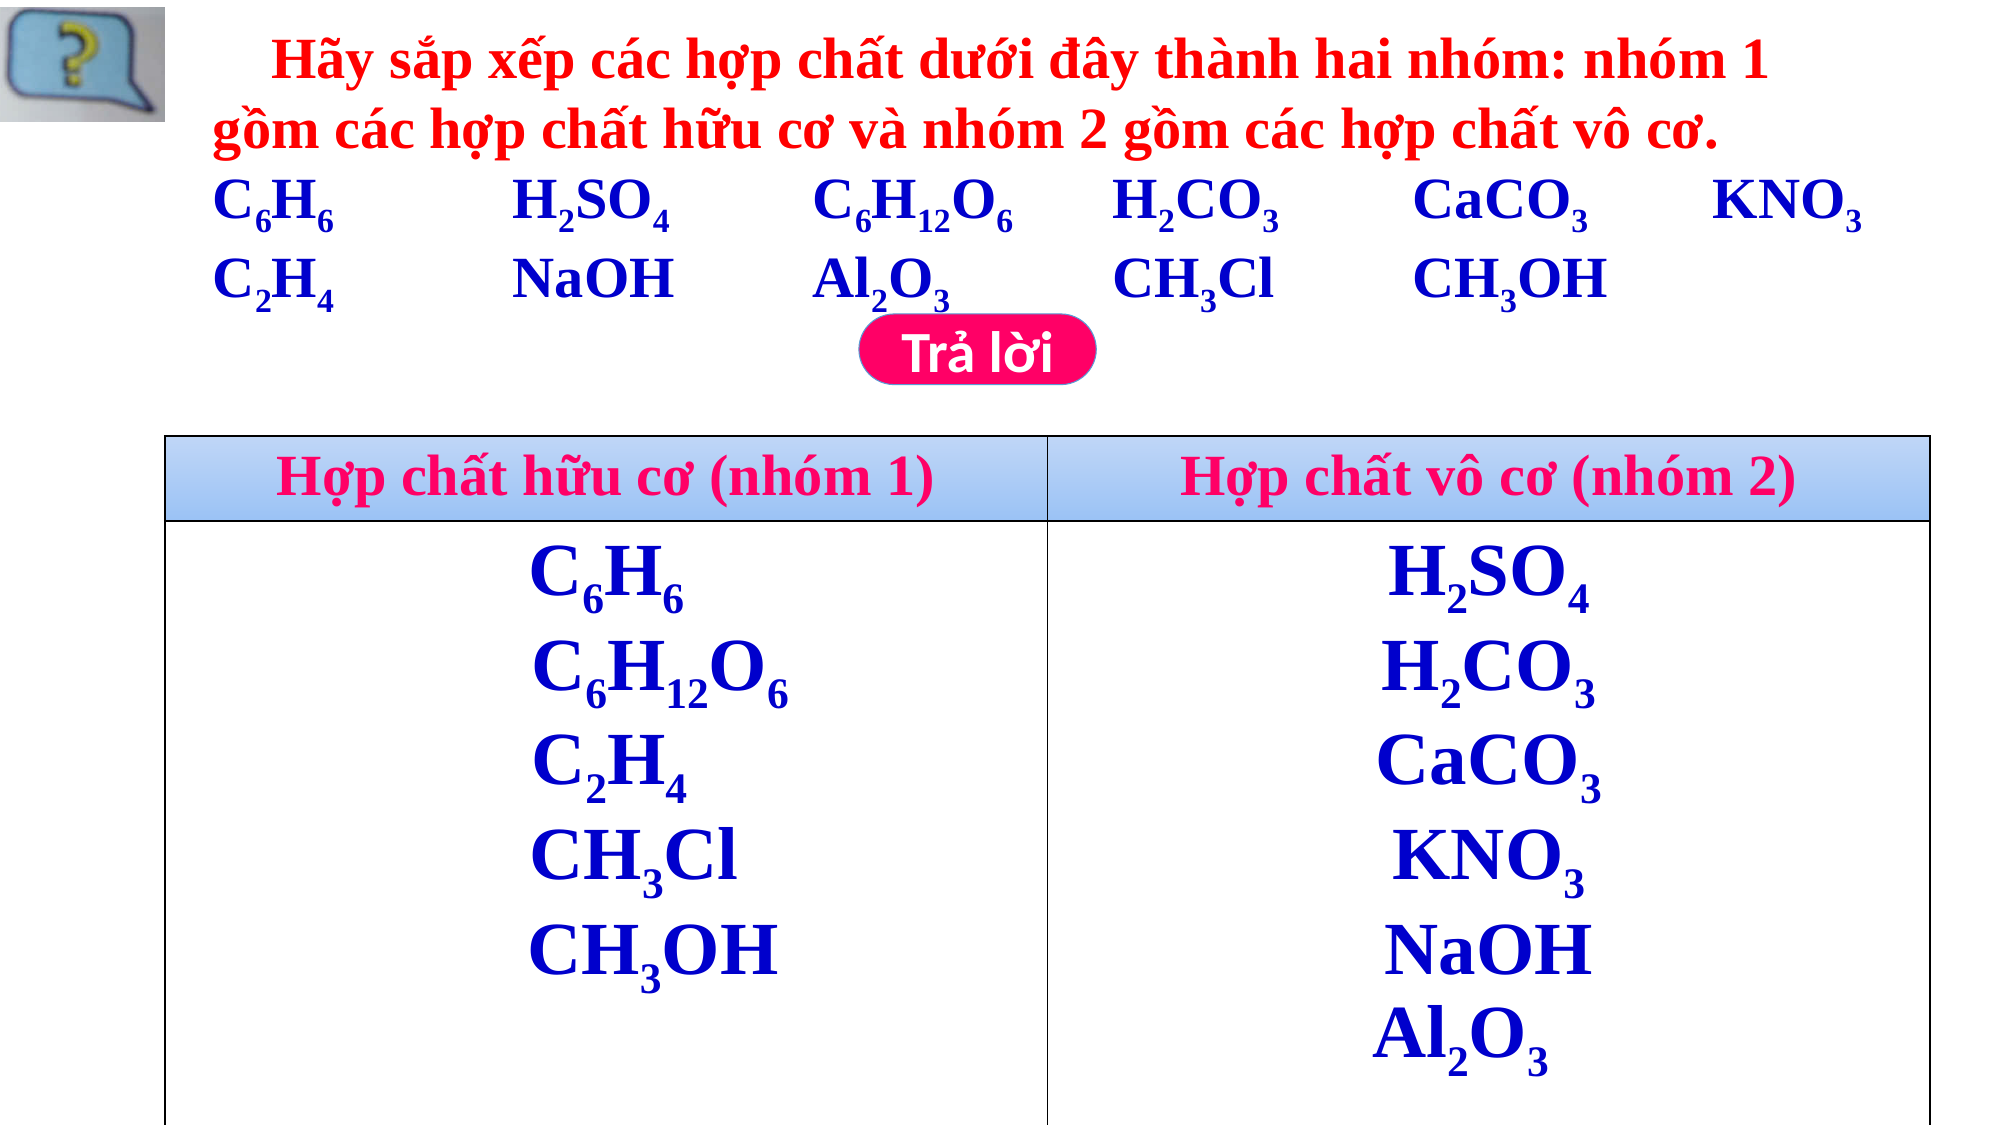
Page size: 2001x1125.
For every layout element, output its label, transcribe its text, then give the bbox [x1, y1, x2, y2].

text_box Hãy sắp xếp các hợp chất dưới đây thành hai nhóm: nhóm 1 gồm các hợp chất hữu cơ và nhóm 2 gồm các hợp chất vô cơ. C6H6 H2SO4 C6H12O6 H2CO3 CaCO3 KNO3 C2H4 NaOH Al2O3 CH3Cl CH3OH [198, 12, 1902, 327]
table_header Hợp chất vô cơ (nhóm 2) [1048, 437, 1929, 520]
table_header Hợp chất hữu cơ (nhóm 1) [166, 437, 1047, 520]
text_box Trả lời [858, 313, 1097, 386]
picture [0, 7, 165, 123]
table_cell H2SO4 H2CO3 CaCO3 KNO3 NaOH Al2O3 [1048, 522, 1929, 1125]
table_cell C6H6 C6H12O6 C2H4 CH3Cl CH3OH [166, 522, 1047, 1125]
